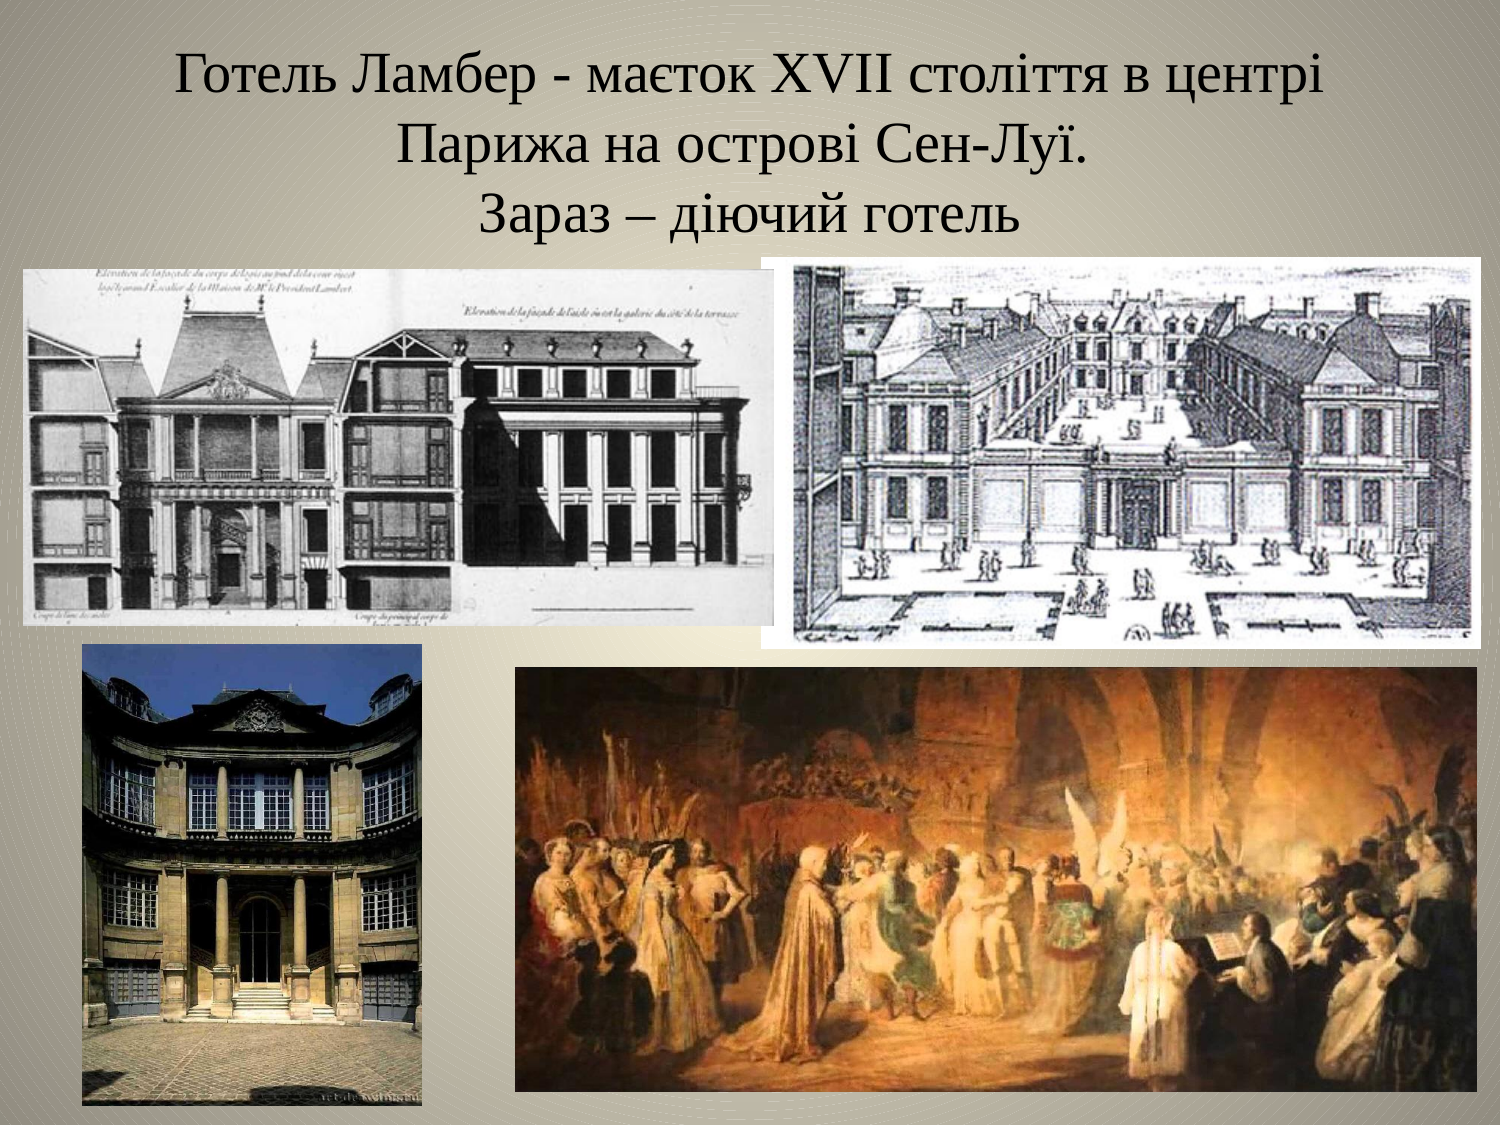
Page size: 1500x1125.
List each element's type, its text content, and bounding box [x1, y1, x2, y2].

title Готель Ламбер - маєток XVII століття в центрі Парижа на острові Сен-Луї. Зараз – діючий готель [75, 45, 1425, 233]
picture [23, 257, 1481, 649]
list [515, 667, 1477, 1092]
picture [81, 644, 423, 1106]
